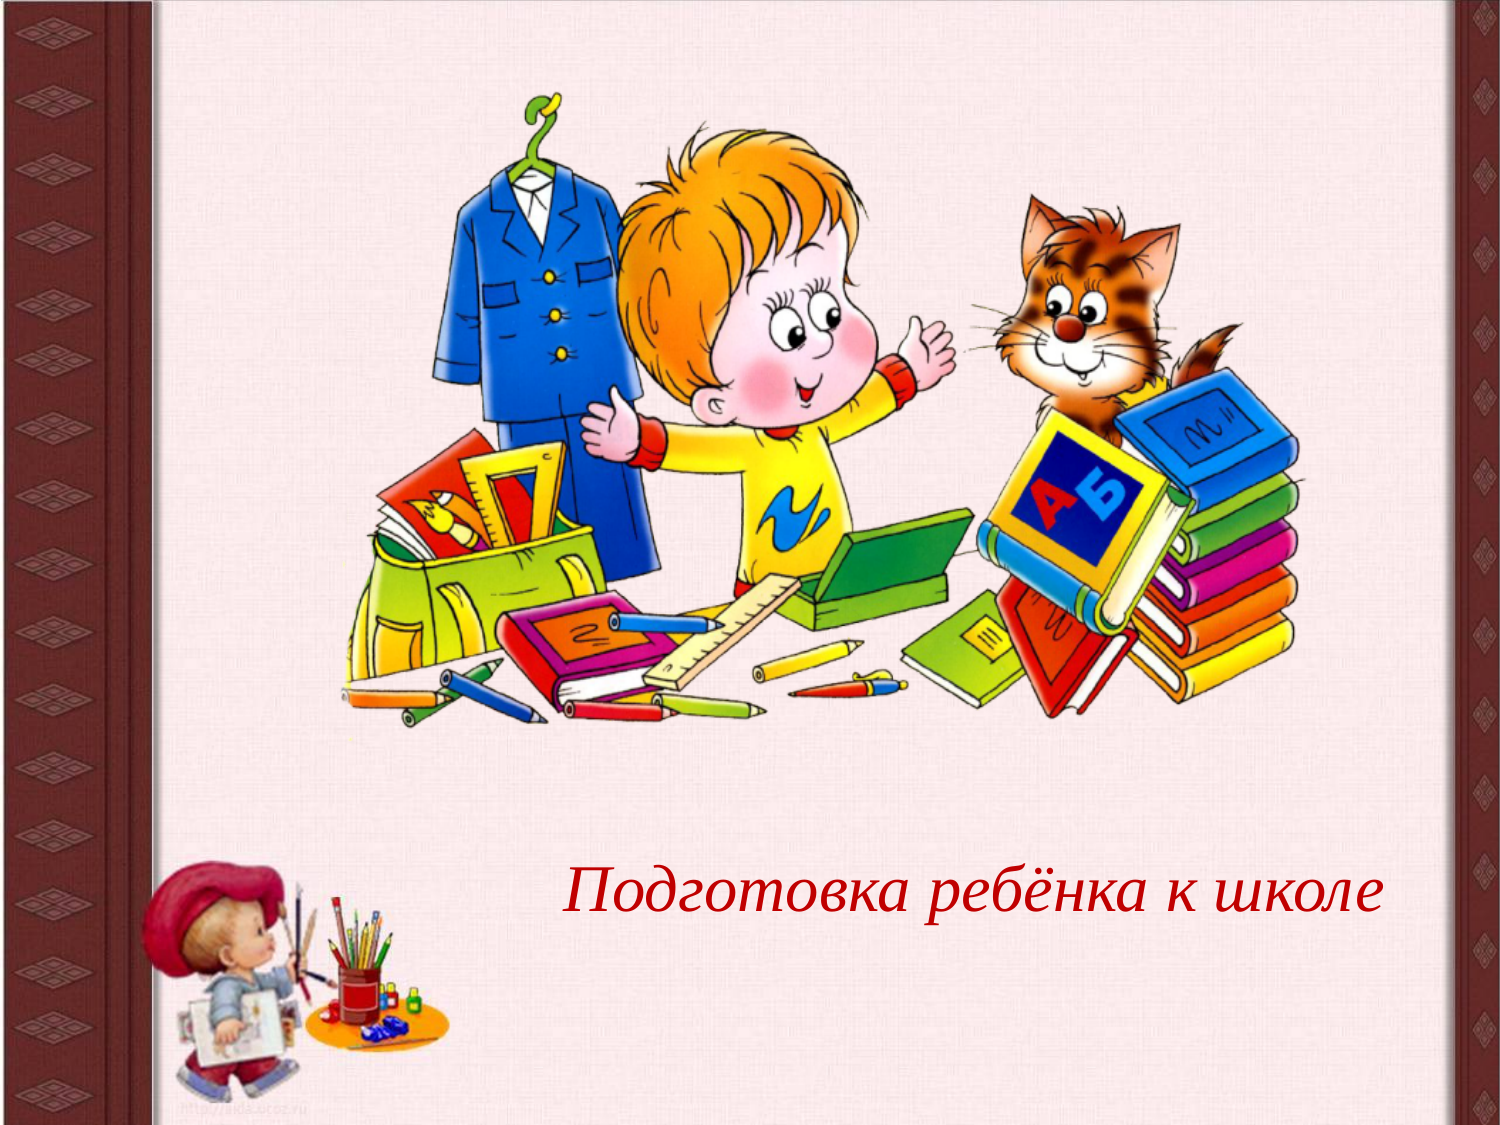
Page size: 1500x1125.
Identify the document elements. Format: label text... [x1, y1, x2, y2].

subtitle Подготовка ребёнка к школе [450, 837, 1500, 1125]
picture [0, 0, 1500, 1125]
